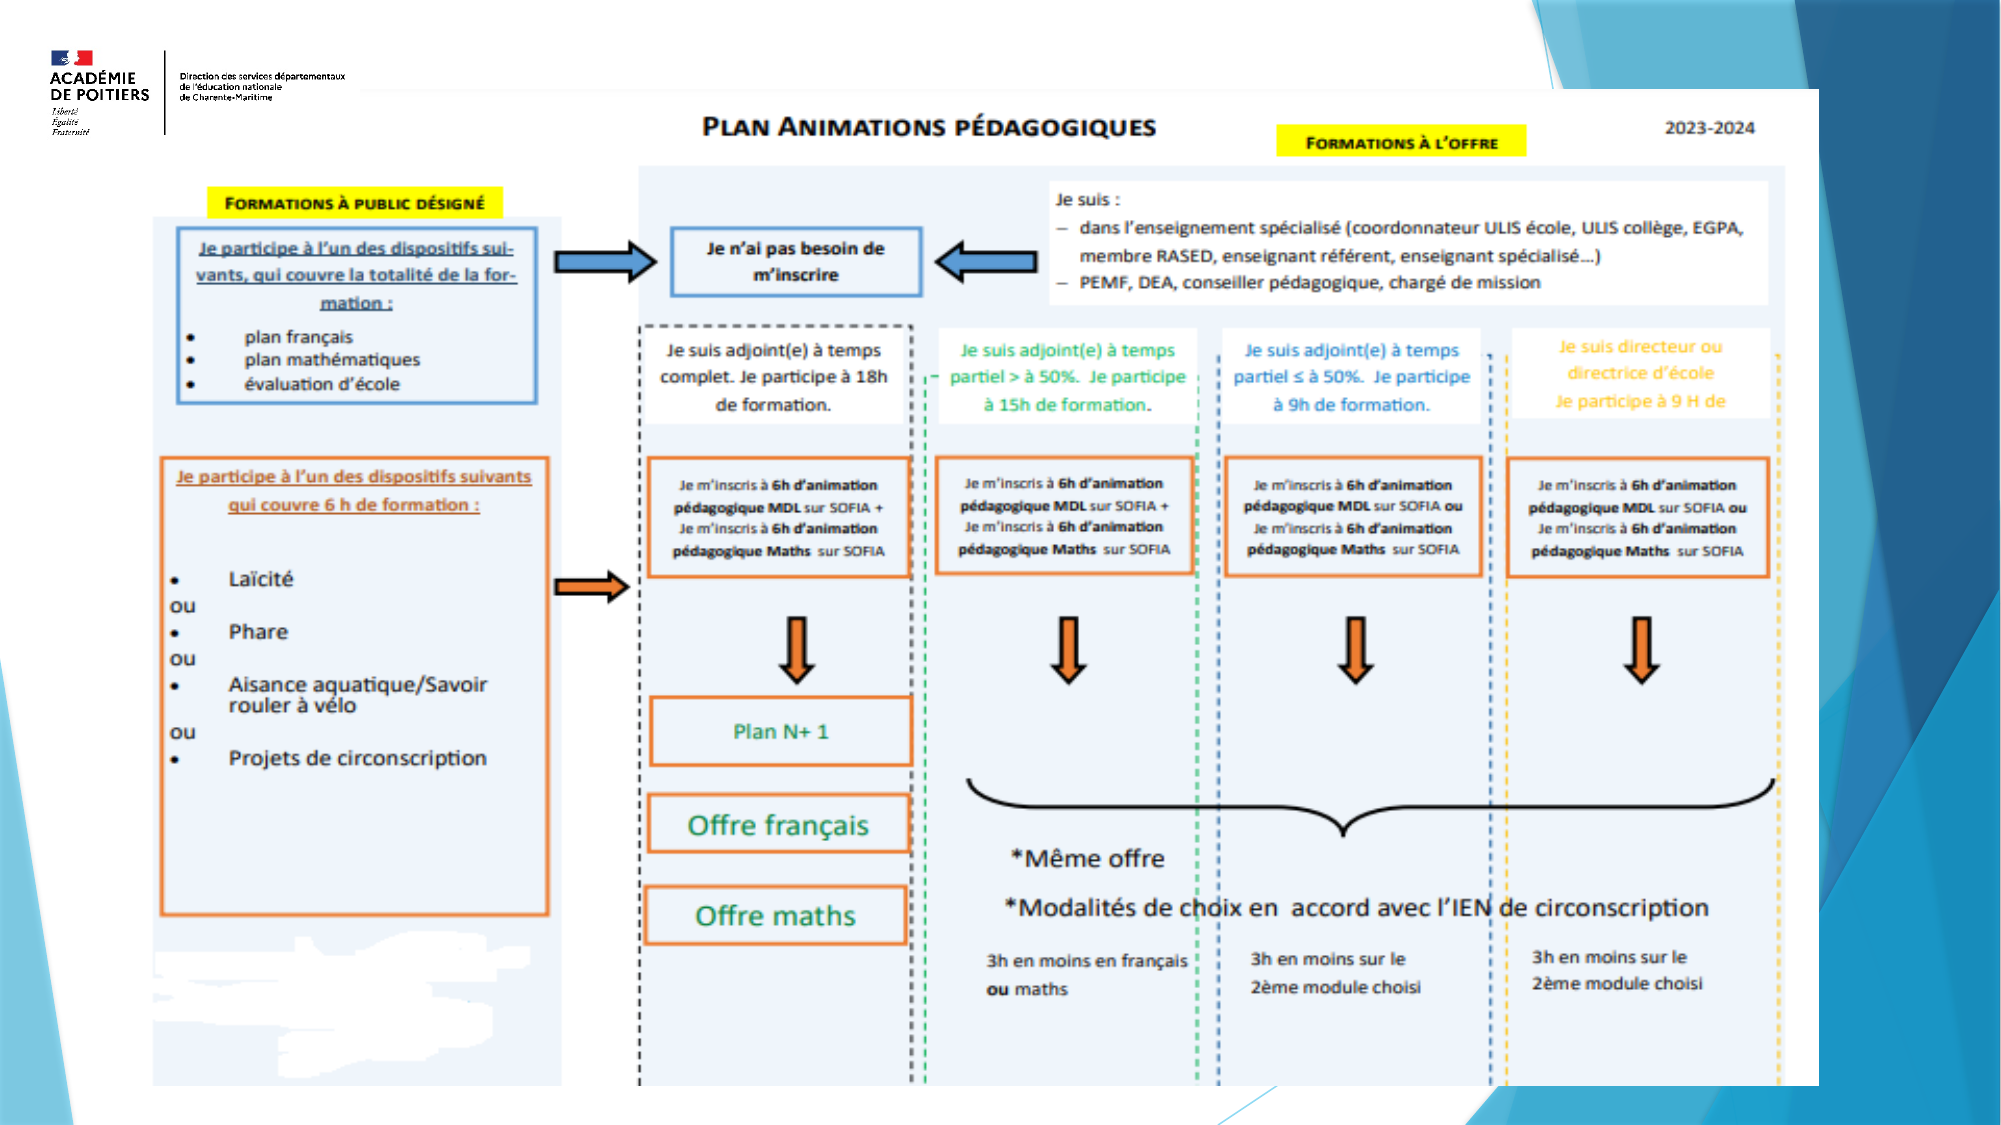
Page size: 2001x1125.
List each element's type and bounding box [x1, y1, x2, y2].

picture [36, 35, 1819, 1086]
